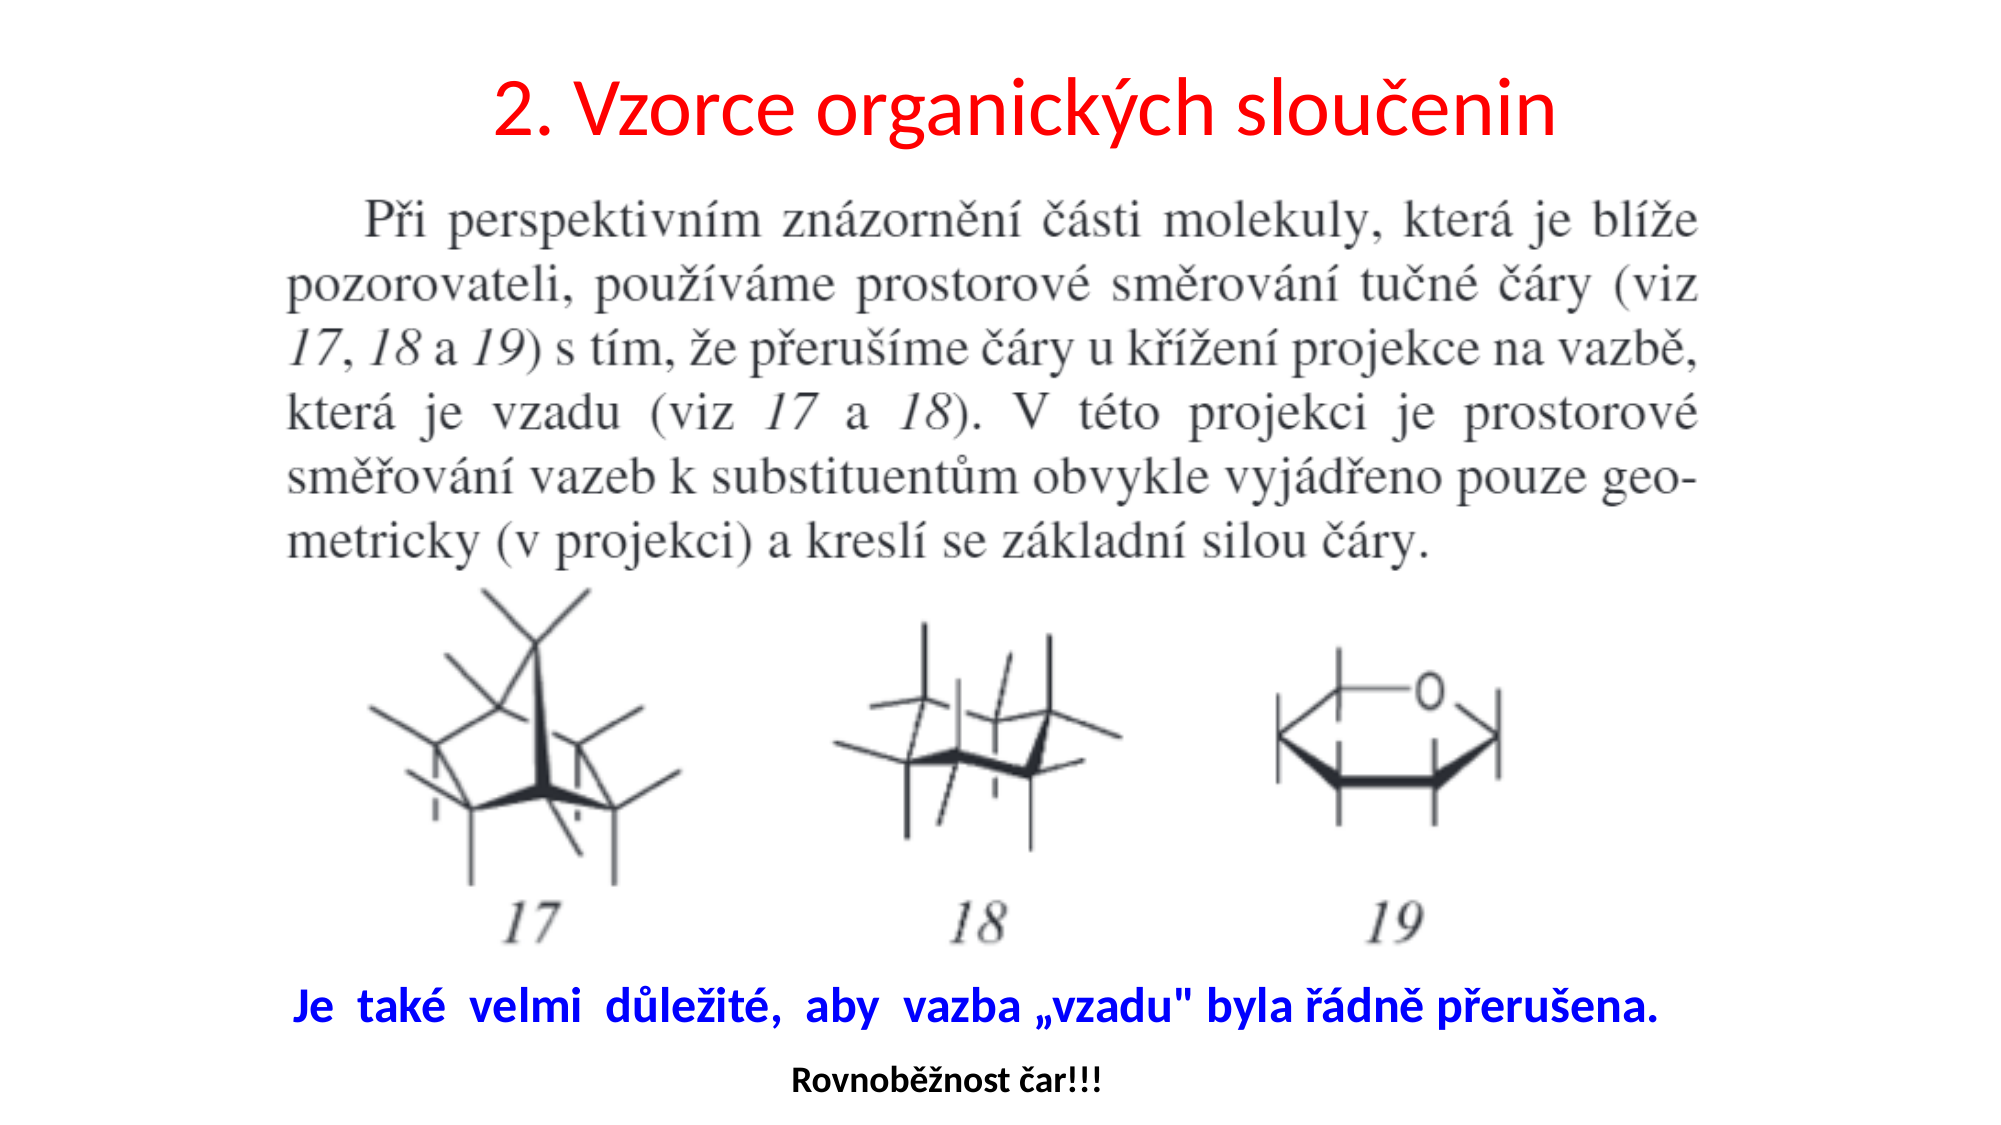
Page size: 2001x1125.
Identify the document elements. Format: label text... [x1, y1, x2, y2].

text_box Rovnoběžnost čar!!! [776, 1047, 1119, 1108]
text_box 2. Vzorce organických sloučenin [477, 44, 1574, 160]
picture [270, 171, 1719, 957]
text_box Je také velmi důležité, aby vazba „vzadu" byla řádně přerušena. [278, 964, 1775, 1040]
